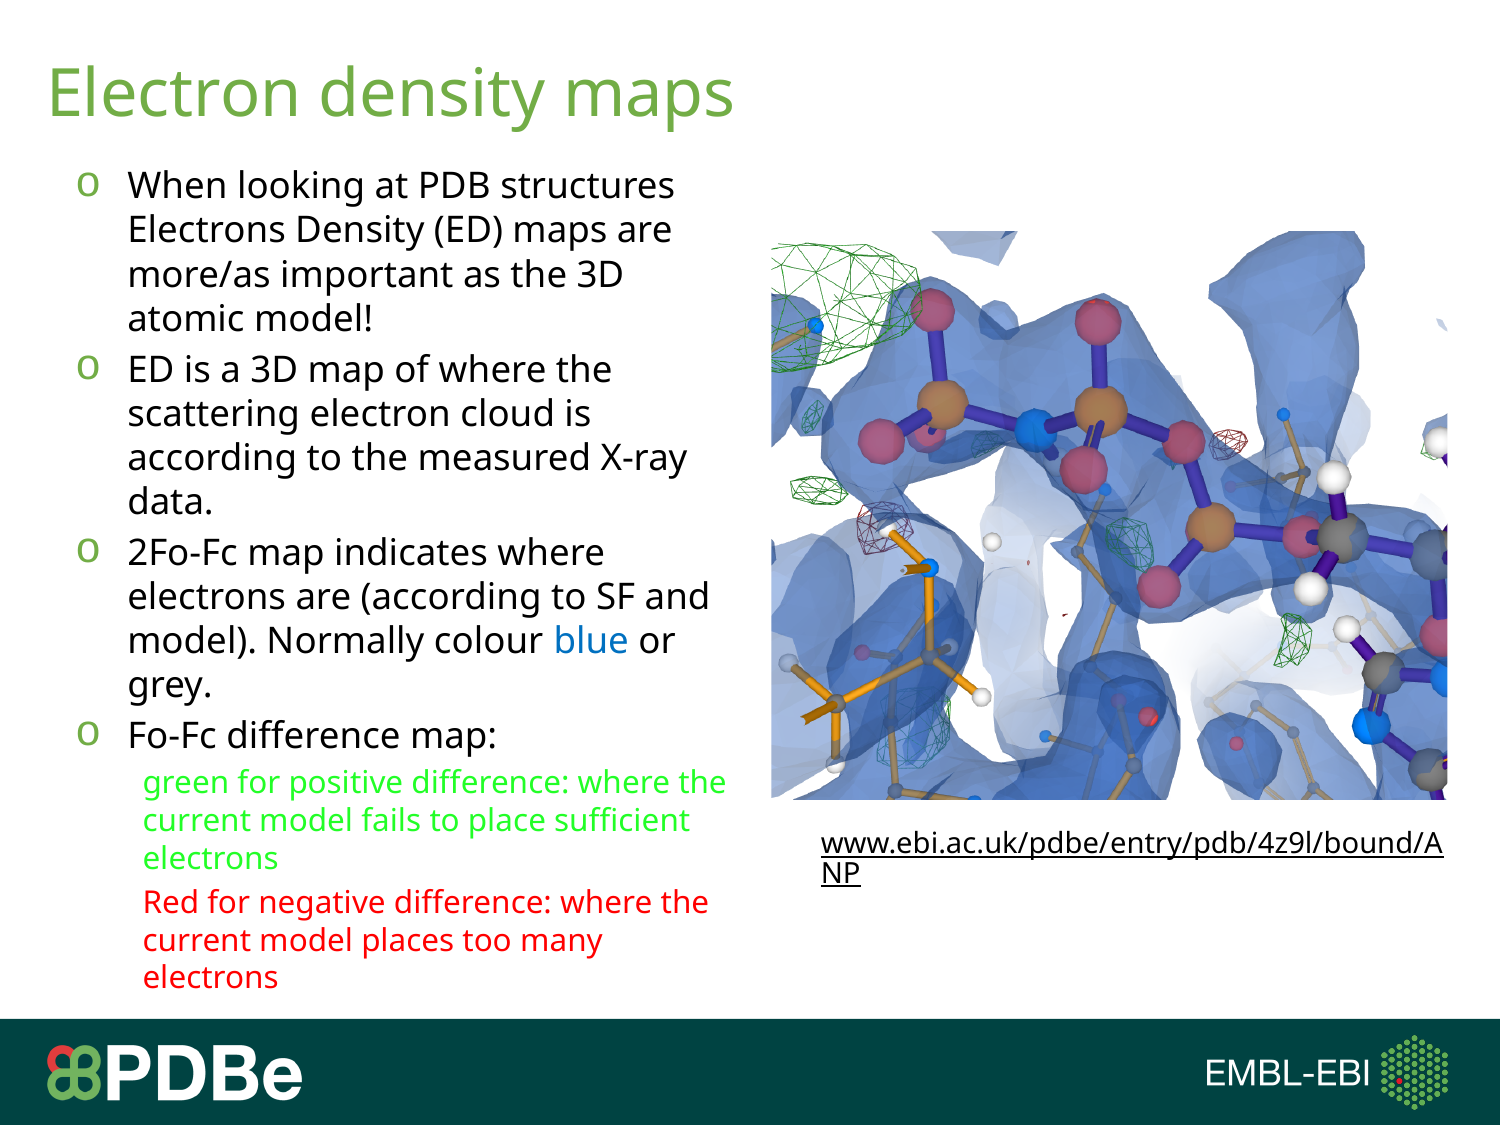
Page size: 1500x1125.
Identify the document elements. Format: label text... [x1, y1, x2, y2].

picture [771, 231, 1448, 800]
title Electron density maps [46, 50, 1448, 175]
picture [46, 1043, 302, 1101]
list www.ebi.ac.uk/pdbe/entry/pdb/4z9l/bound/ANP [805, 817, 1469, 1125]
list When looking at PDB structures Electrons Density (ED) maps are more/as important as the 3D atomic model! ED is a 3D map of where the scattering electron cloud is according to the measured X-ray data. 2Fo-Fc map indicates where electrons are (according to SF and model). Normally colour blue or grey. Fo-Fc difference map: green for positive difference: where the current model fails to place sufficient electrons Red for negative difference: where the current model places too many electrons [75, 162, 738, 1005]
